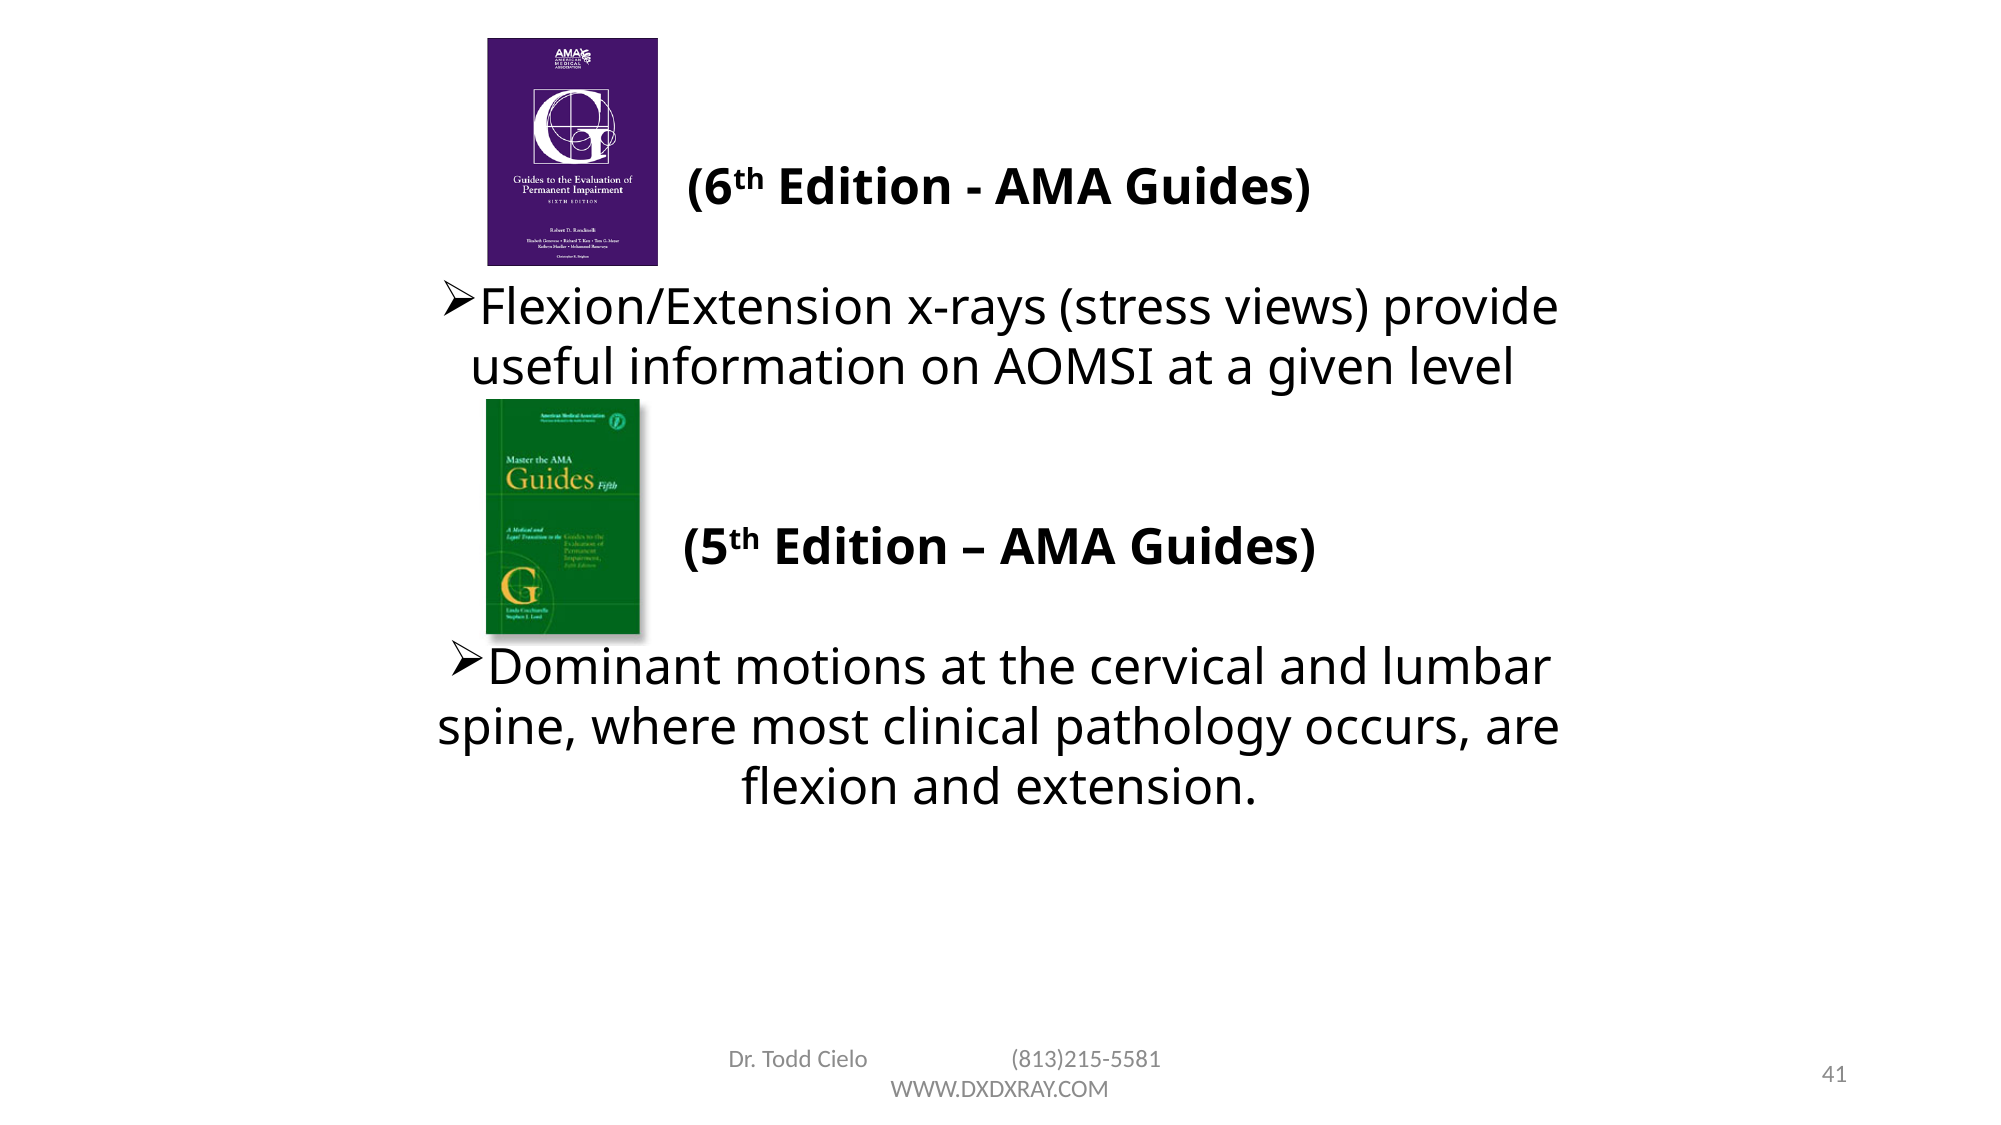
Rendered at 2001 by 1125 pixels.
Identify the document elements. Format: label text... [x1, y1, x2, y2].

footer Dr. Todd Cielo (813)215-5581 WWW.DXDXRAY.COM [662, 1042, 1338, 1103]
slide_number 41 [1412, 1042, 1863, 1103]
text_box (6th Edition - AMA Guides) Flexion/Extension x-rays (stress views) provide useful information on AOMSI at a given level (5th Edition – AMA Guides) Dominant motions at the cervical and lumbar spine, where most clinical pathology occurs, are flexion and extension. [375, 87, 1625, 943]
picture [471, 399, 659, 646]
picture [487, 38, 658, 266]
